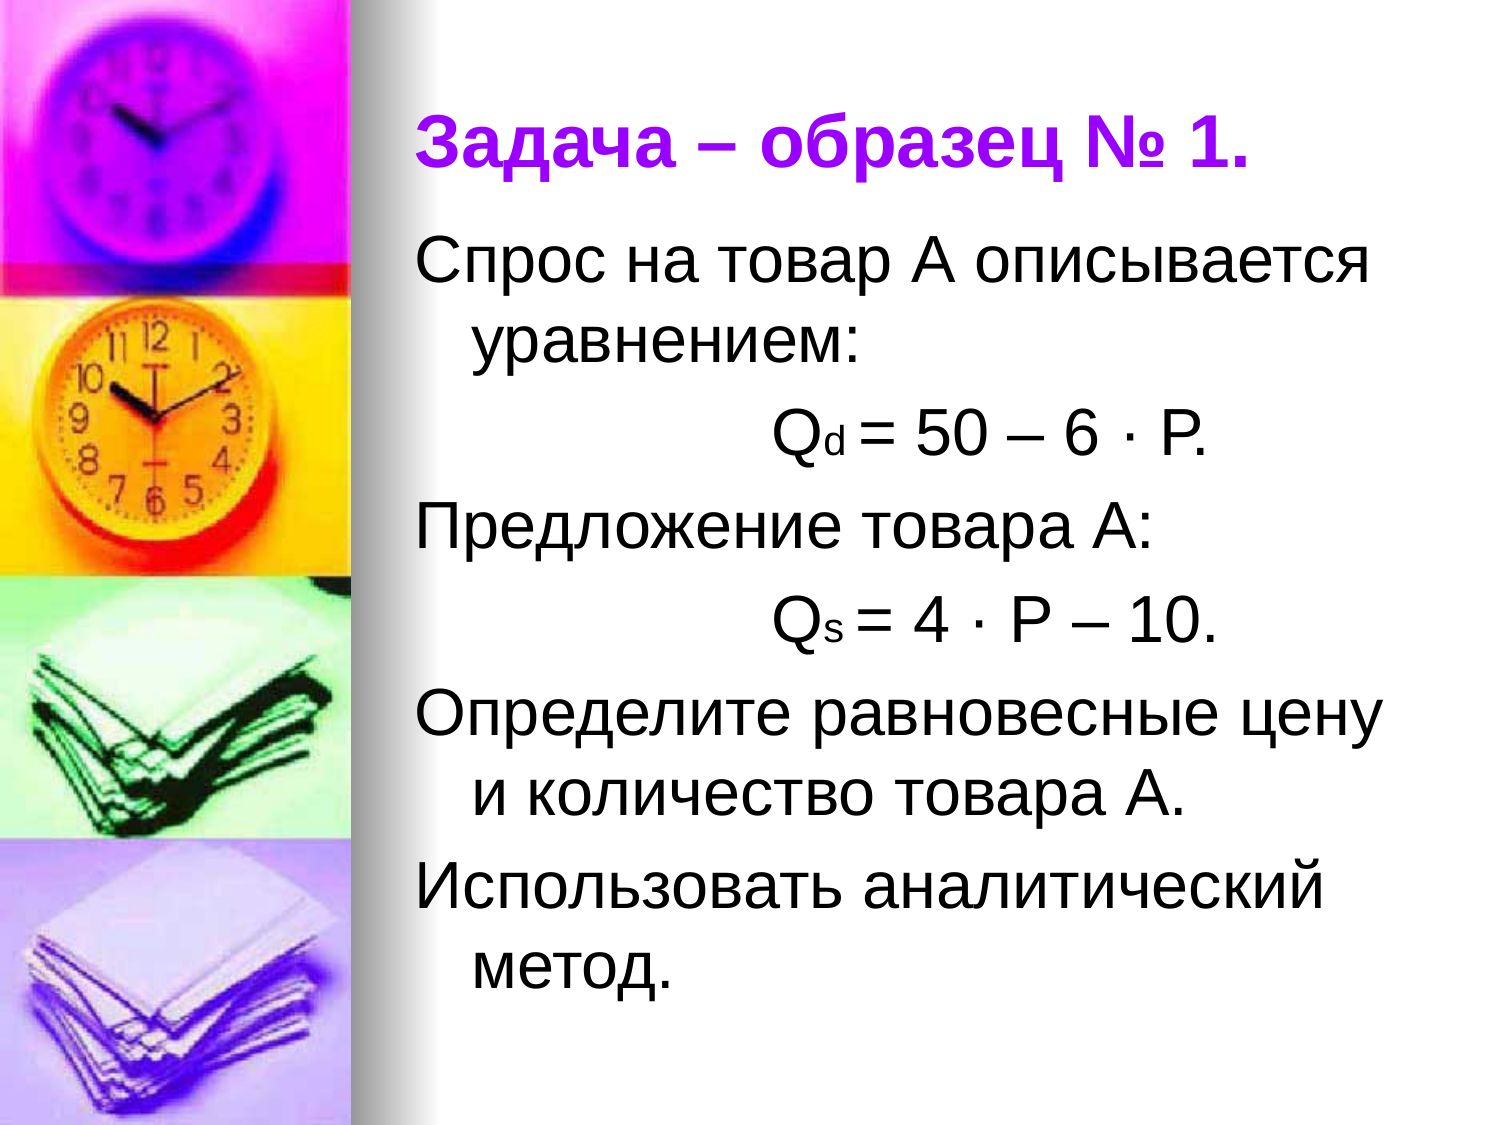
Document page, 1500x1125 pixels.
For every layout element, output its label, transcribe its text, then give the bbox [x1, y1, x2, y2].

list Спрос на товар А описывается уравнением: Qd = 50 – 6 · Р. Предложение товара А: Qs = 4 · Р – 10. Определите равновесные цену и количество товара А. Использовать аналитический метод. [399, 207, 1451, 1059]
picture [0, 0, 351, 1125]
title Задача – образец № 1. [399, 37, 1451, 207]
